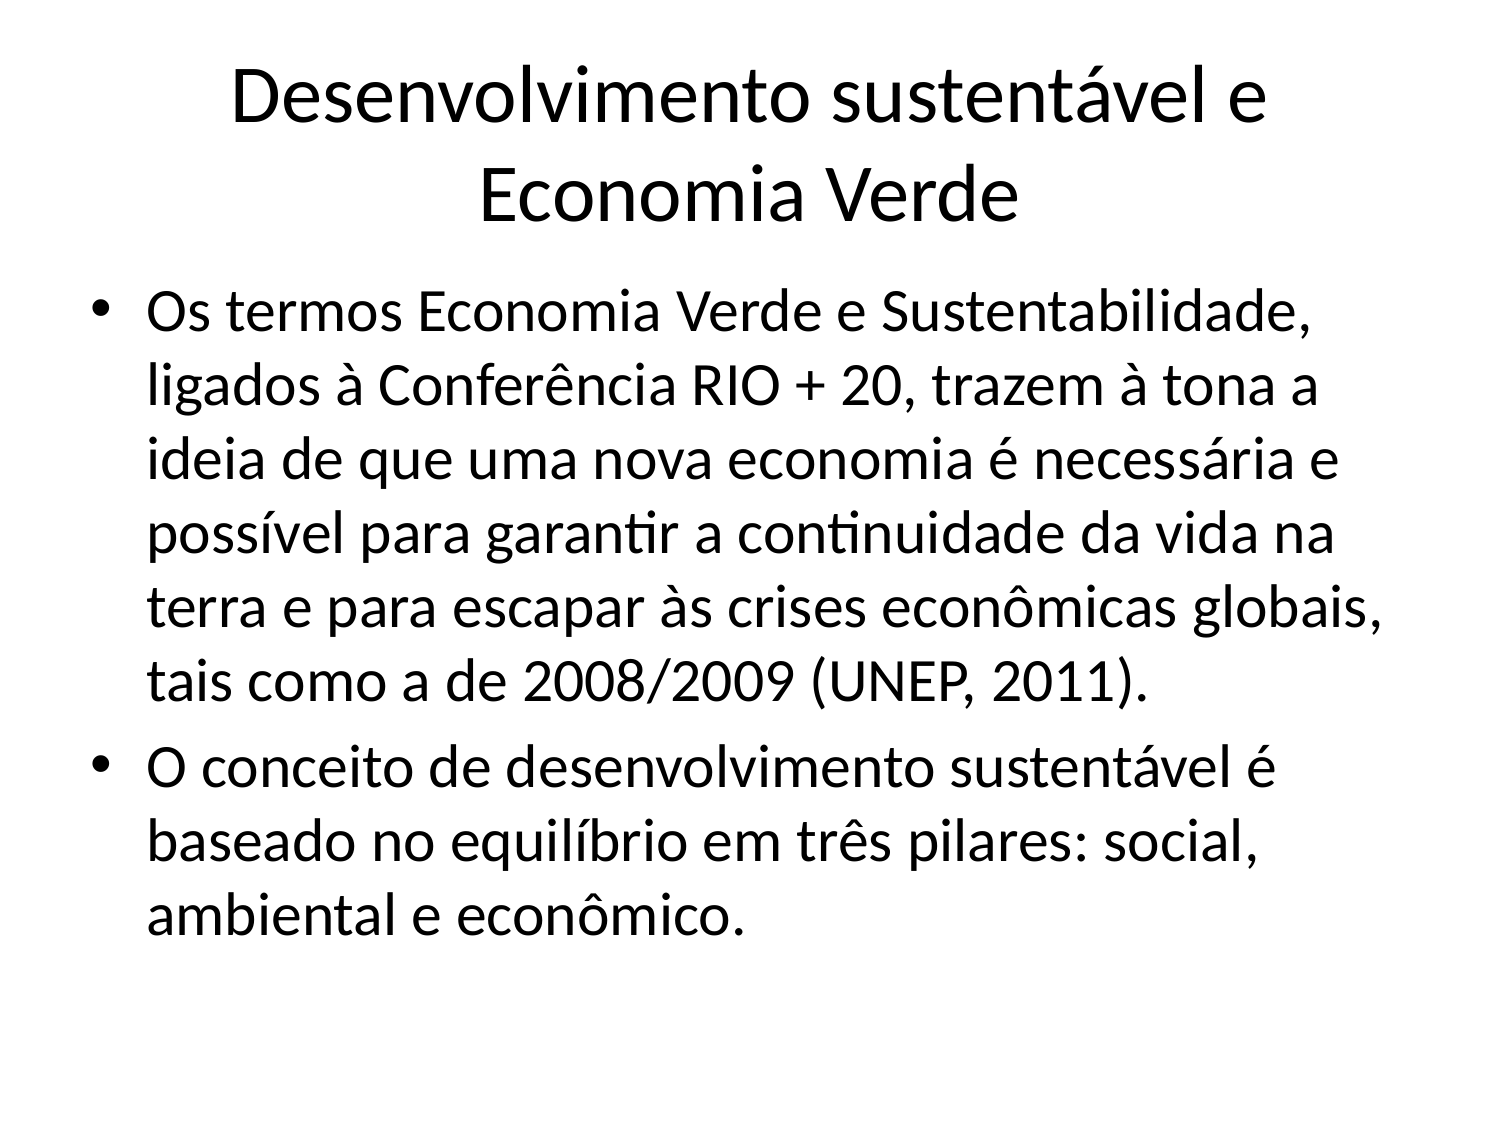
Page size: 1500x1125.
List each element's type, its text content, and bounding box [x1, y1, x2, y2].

list Os termos Economia Verde e Sustentabilidade, ligados à Conferência RIO + 20, trazem à tona a ideia de que uma nova economia é necessária e possível para garantir a continuidade da vida na terra e para escapar às crises econômicas globais, tais como a de 2008/2009 (UNEP, 2011). O conceito de desenvolvimento sustentável é baseado no equilíbrio em três pilares: social, ambiental e econômico. [75, 262, 1425, 1005]
title Desenvolvimento sustentável e Economia Verde [75, 45, 1425, 233]
